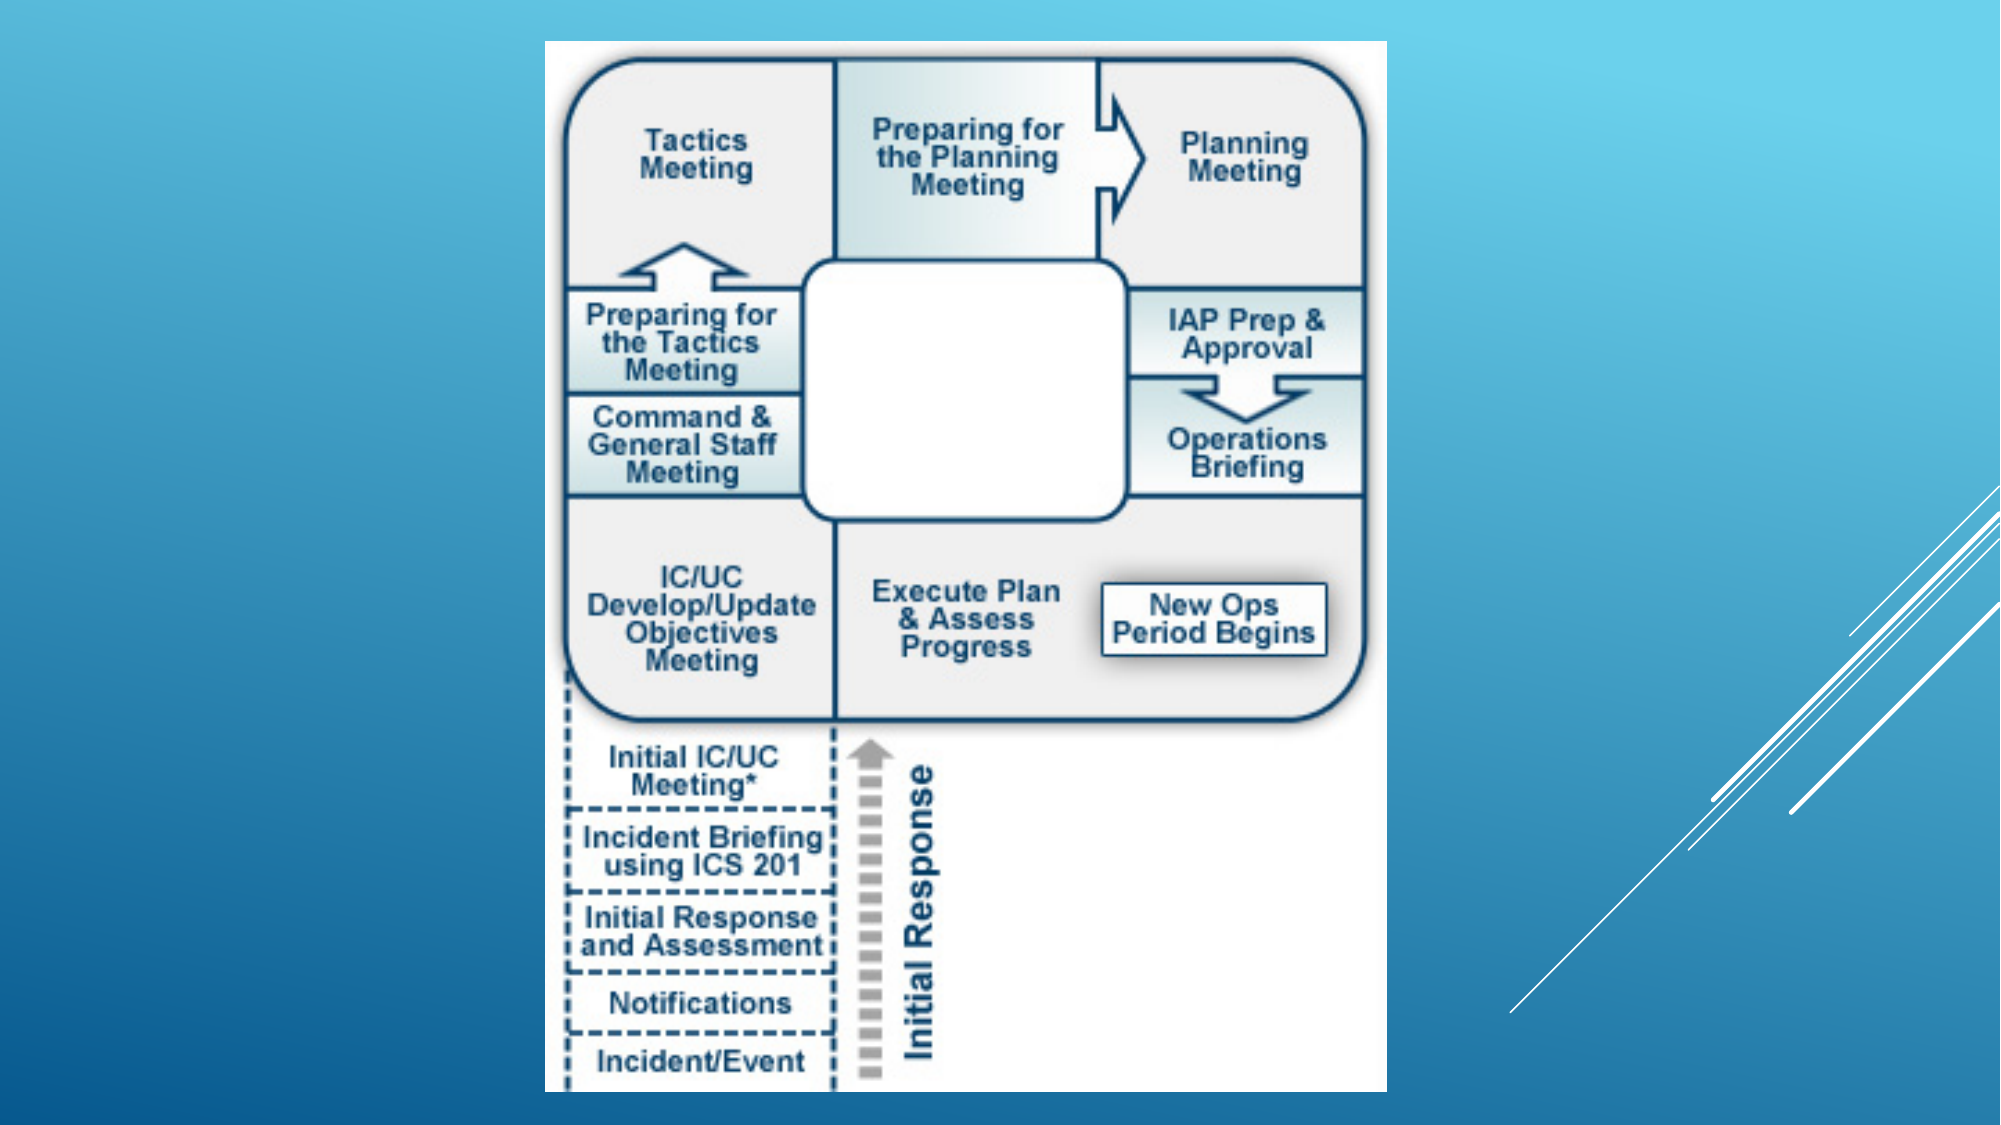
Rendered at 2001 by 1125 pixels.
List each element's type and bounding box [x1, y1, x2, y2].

picture [545, 40, 1387, 1092]
